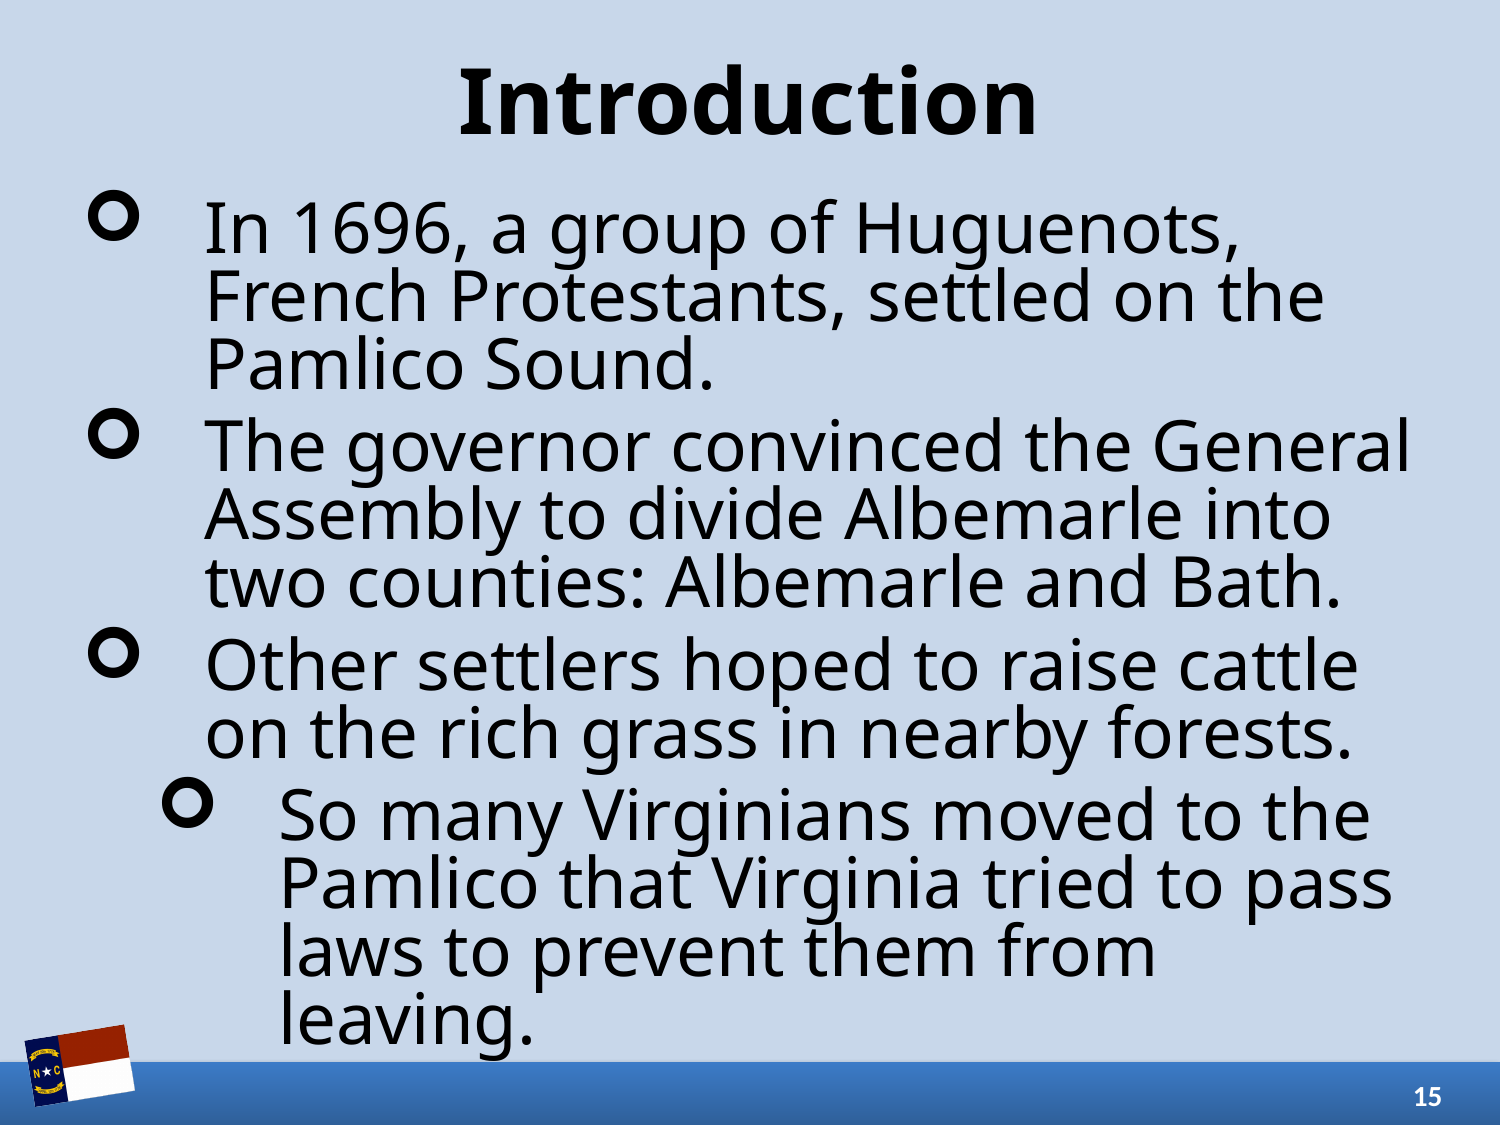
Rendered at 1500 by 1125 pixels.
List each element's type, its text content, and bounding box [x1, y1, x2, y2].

slide_number 15 [1398, 1070, 1451, 1120]
list In 1696, a group of Huguenots, French Protestants, settled on the Pamlico Sound. The governor convinced the General Assembly to divide Albemarle into two counties: Albemarle and Bath. Other settlers hoped to raise cattle on the rich grass in nearby forests. So many Virginians moved to the Pamlico that Virginia tried to pass laws to prevent them from leaving. [74, 191, 1426, 1072]
title Introduction [74, 3, 1426, 191]
picture [25, 1033, 135, 1107]
